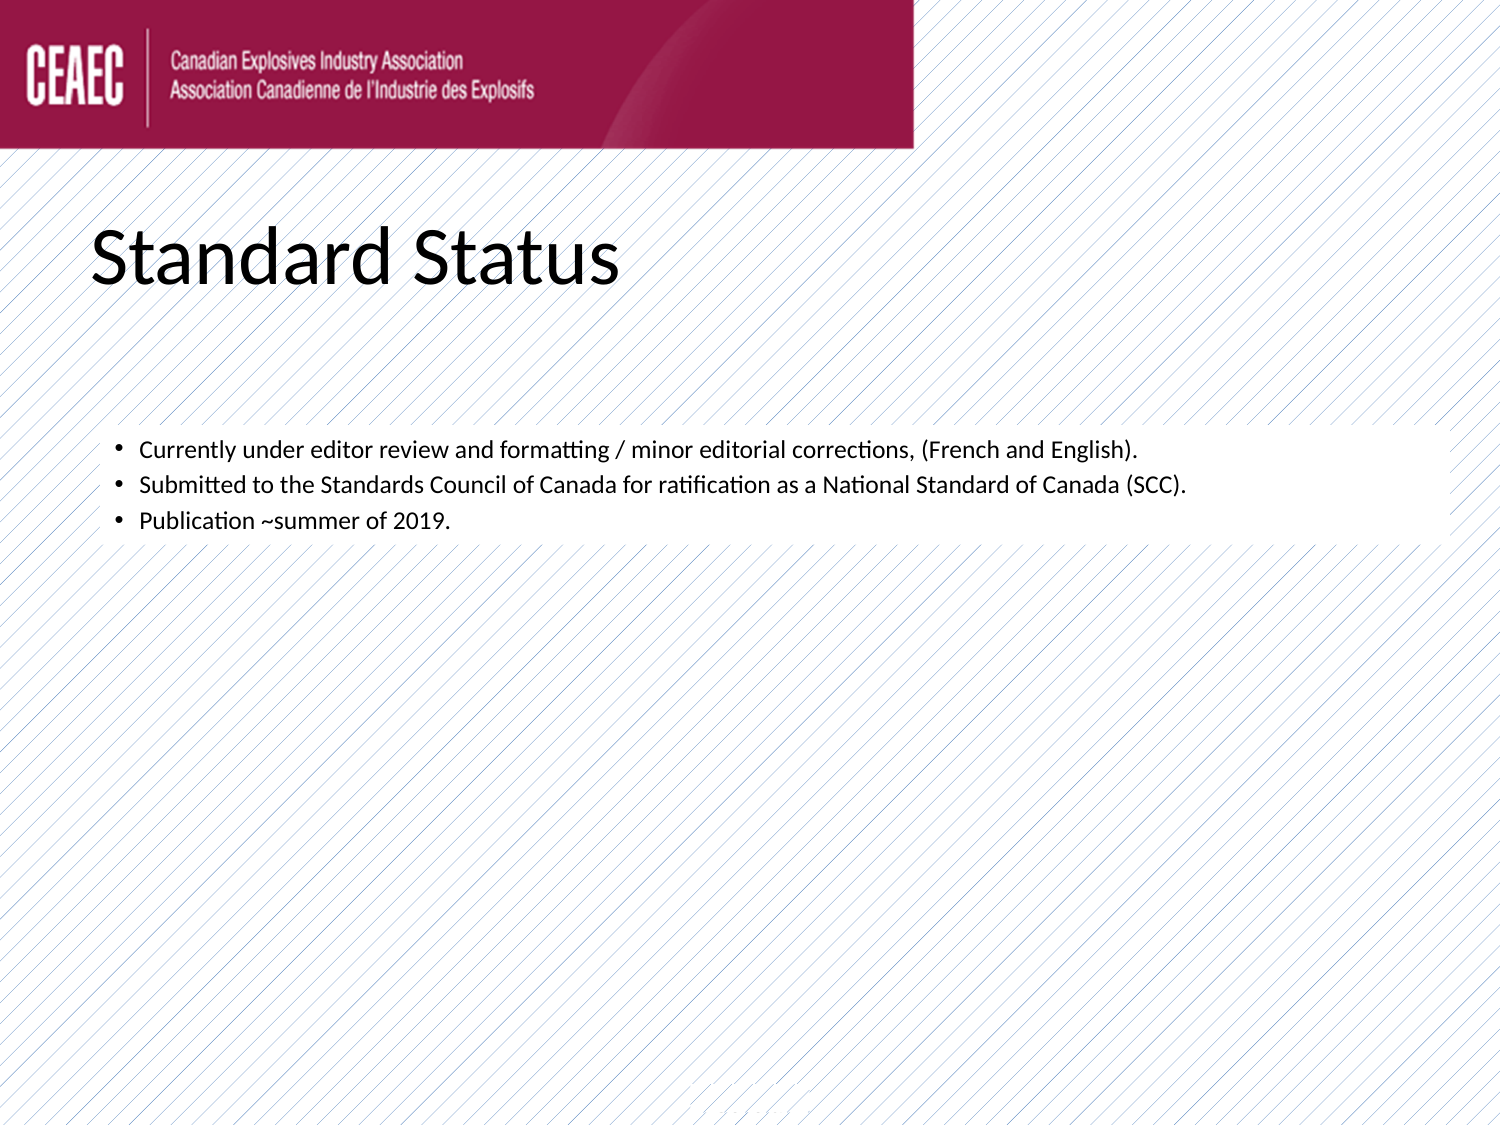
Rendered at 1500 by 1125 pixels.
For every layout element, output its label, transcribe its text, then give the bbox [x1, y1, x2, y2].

title Standard Status [75, 157, 1425, 346]
picture [0, 0, 915, 151]
text_box Currently under editor review and formatting / minor editorial corrections, (French and English). Submitted to the Standards Council of Canada for ratification as a National Standard of Canada (SCC). Publication ~summer of 2019. [99, 425, 1450, 545]
